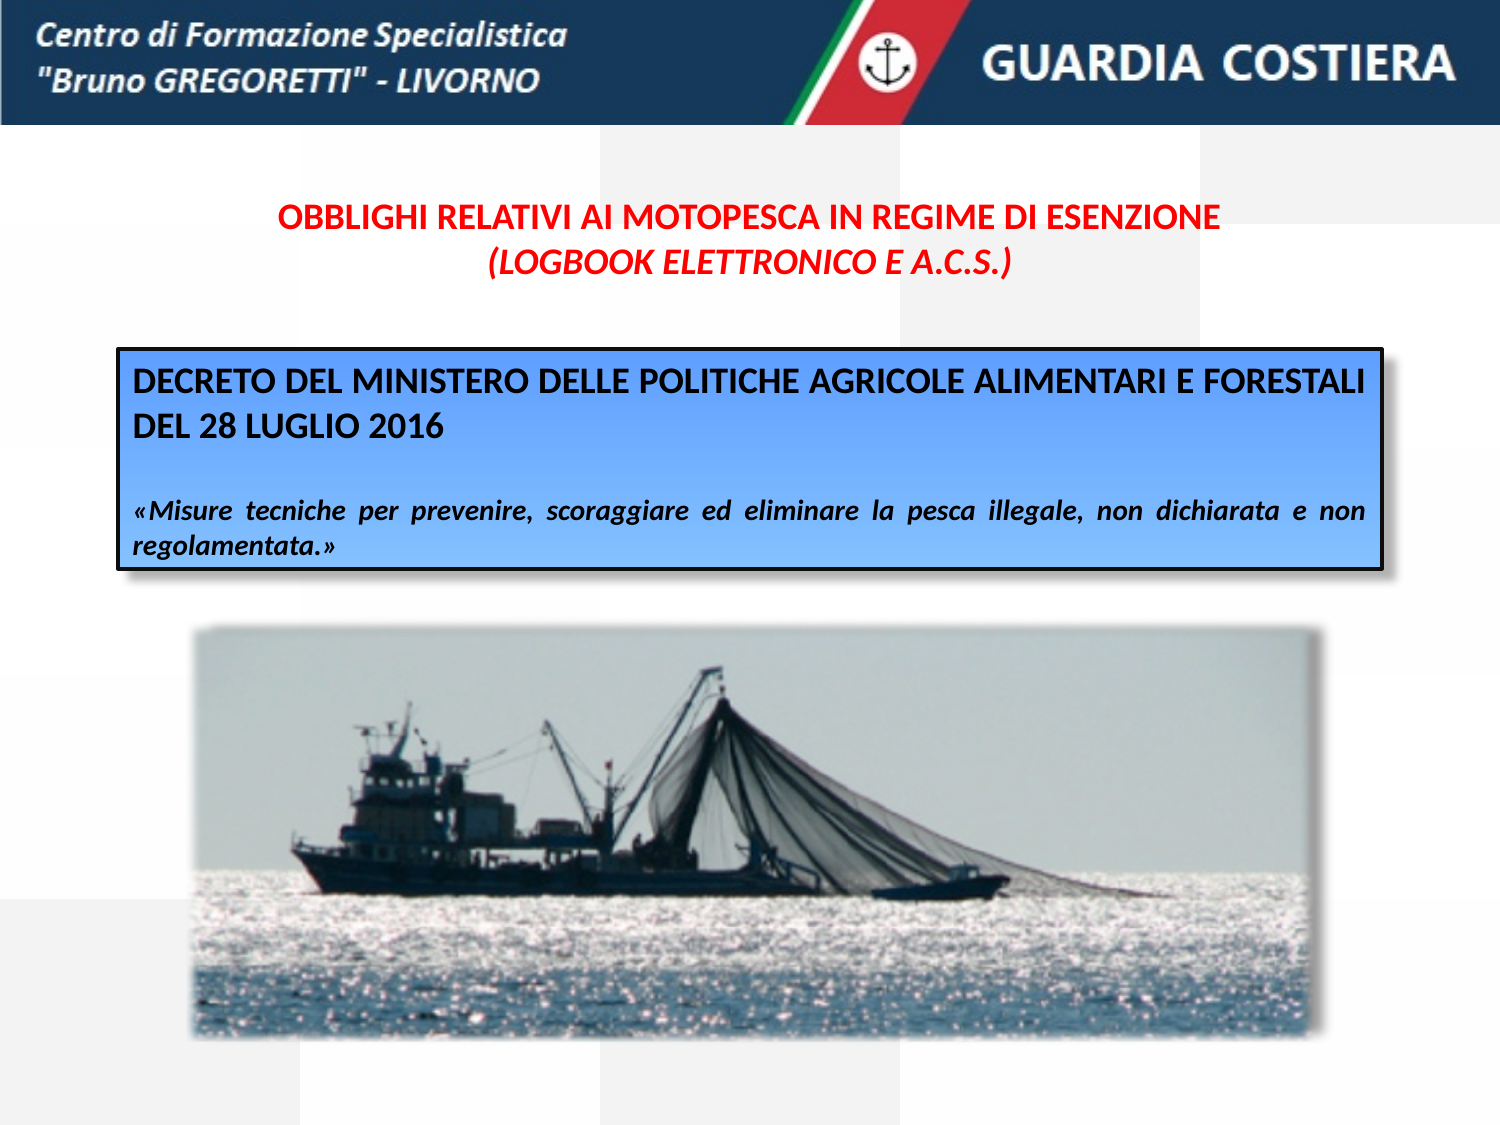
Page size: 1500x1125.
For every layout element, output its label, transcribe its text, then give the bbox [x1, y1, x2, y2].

text_box OBBLIGHI RELATIVI AI MOTOPESCA IN REGIME DI ESENZIONE (LOGBOOK ELETTRONICO E A.C.S.) [117, 184, 1382, 290]
text_box DECRETO DEL MINISTERO DELLE POLITICHE AGRICOLE ALIMENTARI E FORESTALI DEL 28 LUGLIO 2016 «Misure tecniche per prevenire, scoraggiare ed eliminare la pesca illegale, non dichiarata e non regolamentata.» [117, 349, 1382, 569]
picture [0, 0, 1500, 1125]
